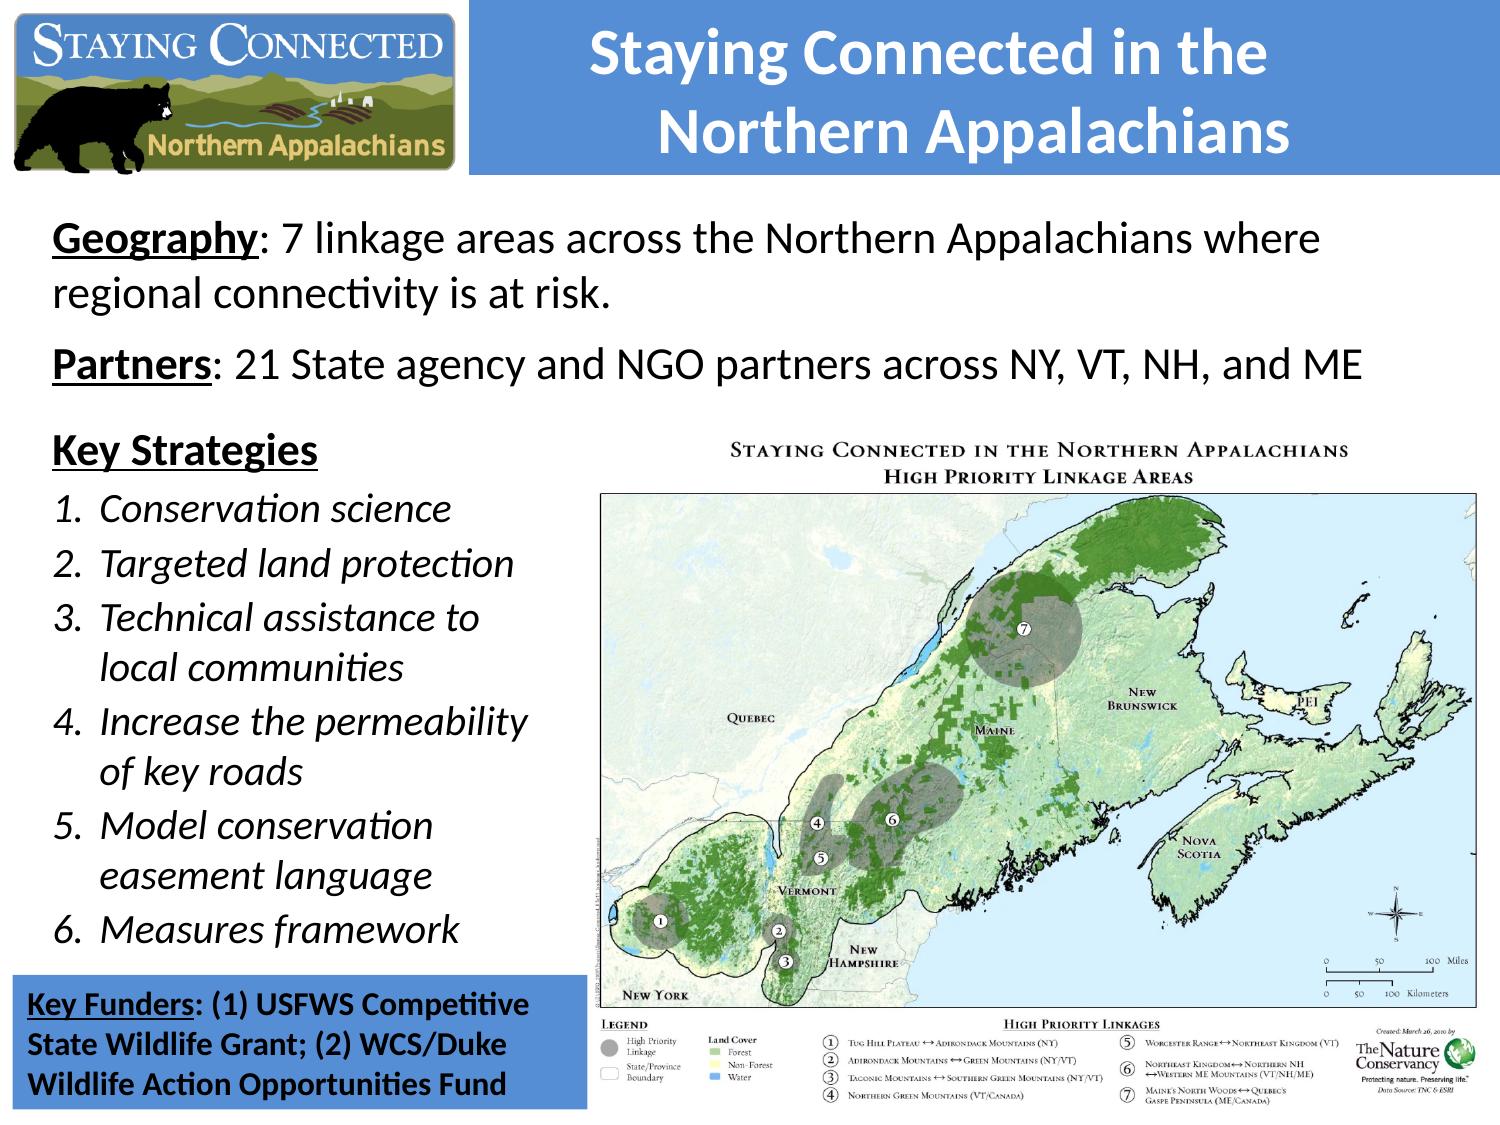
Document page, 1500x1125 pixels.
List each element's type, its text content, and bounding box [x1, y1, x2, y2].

text_box Key Strategies Conservation science Targeted land protection Technical assistance to local communities Increase the permeability of key roads Model conservation easement language Measures framework [37, 412, 563, 960]
text_box Key Funders: (1) USFWS Competitive State Wildlife Grant; (2) WCS/Duke Wildlife Action Opportunities Fund [12, 974, 569, 1110]
picture [0, 0, 469, 188]
text_box Geography: 7 linkage areas across the Northern Appalachians where regional connectivity is at risk. Partners: 21 State agency and NGO partners across NY, VT, NH, and ME [37, 200, 1463, 397]
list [574, 409, 1500, 1125]
text_box Staying Connected in the Northern Appalachians [470, 0, 1500, 175]
